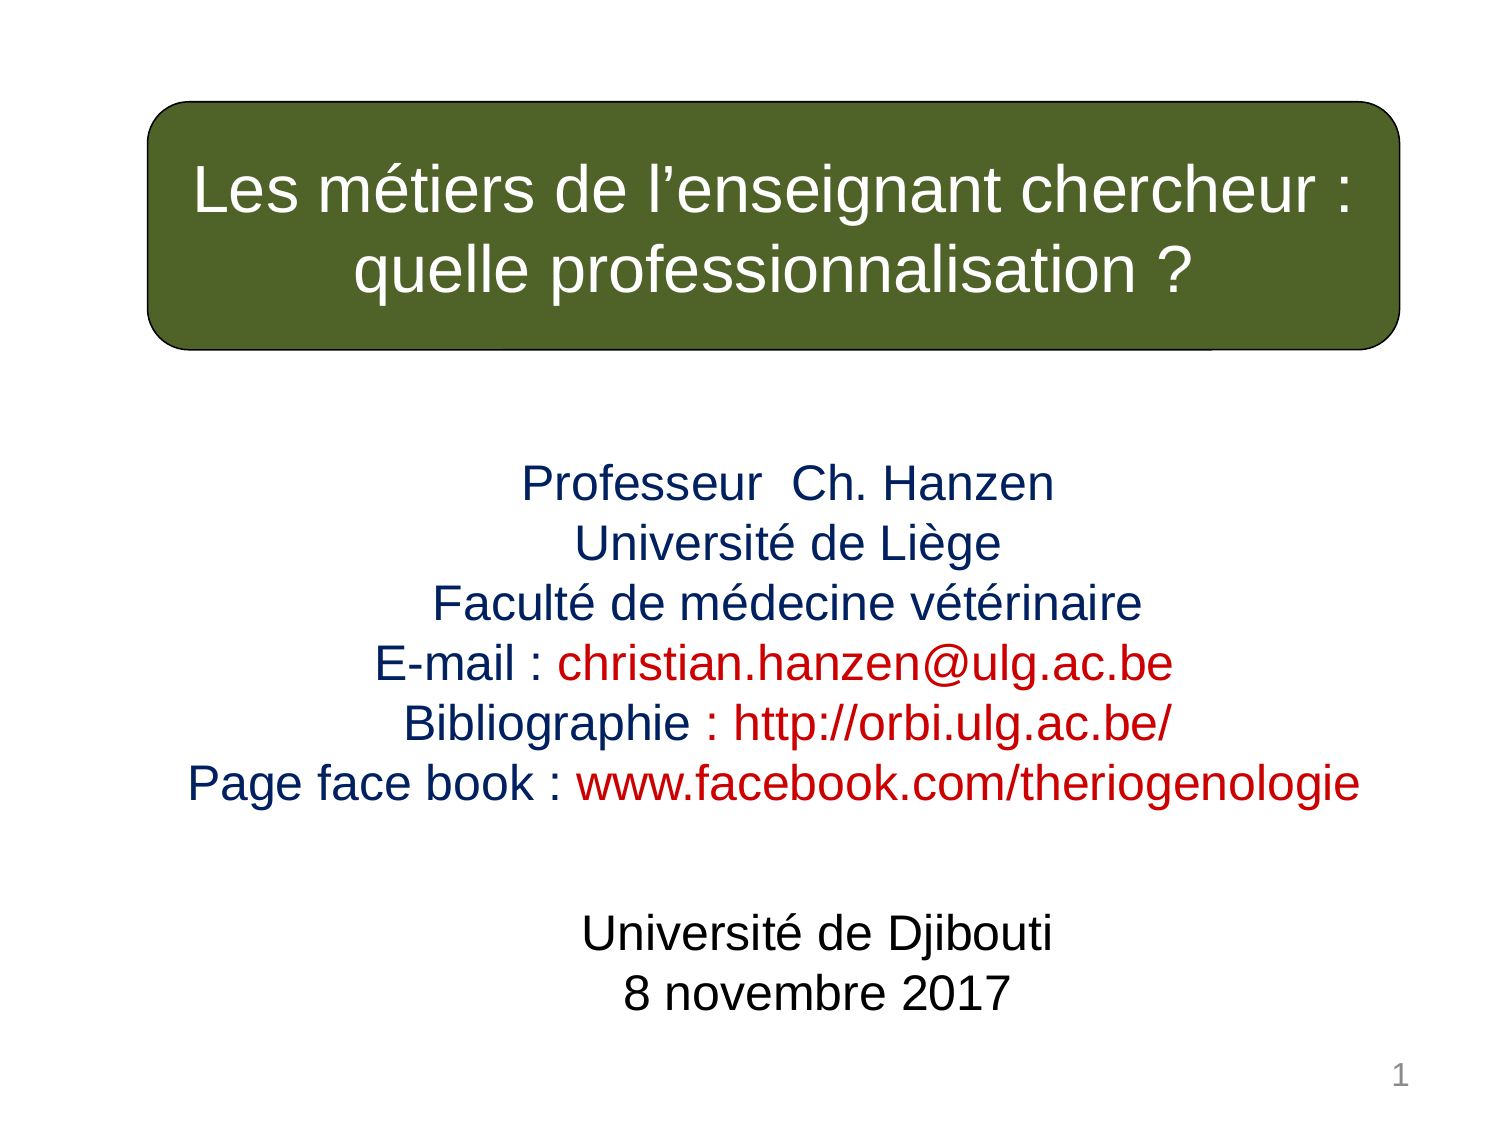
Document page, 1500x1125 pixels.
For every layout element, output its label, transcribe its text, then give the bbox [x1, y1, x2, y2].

text_box Université de Djibouti 8 novembre 2017 [442, 893, 1193, 1088]
slide_number 1 [1074, 1042, 1425, 1103]
text_box Les métiers de l’enseignant chercheur : quelle professionnalisation ? [145, 99, 1402, 352]
text_box Professeur Ch. Hanzen Université de Liège Faculté de médecine vétérinaire E-mail : christian.hanzen@ulg.ac.be Bibliographie : http://orbi.ulg.ac.be/ Page face book : www.facebook.com/theriogenologie [94, 442, 1453, 818]
